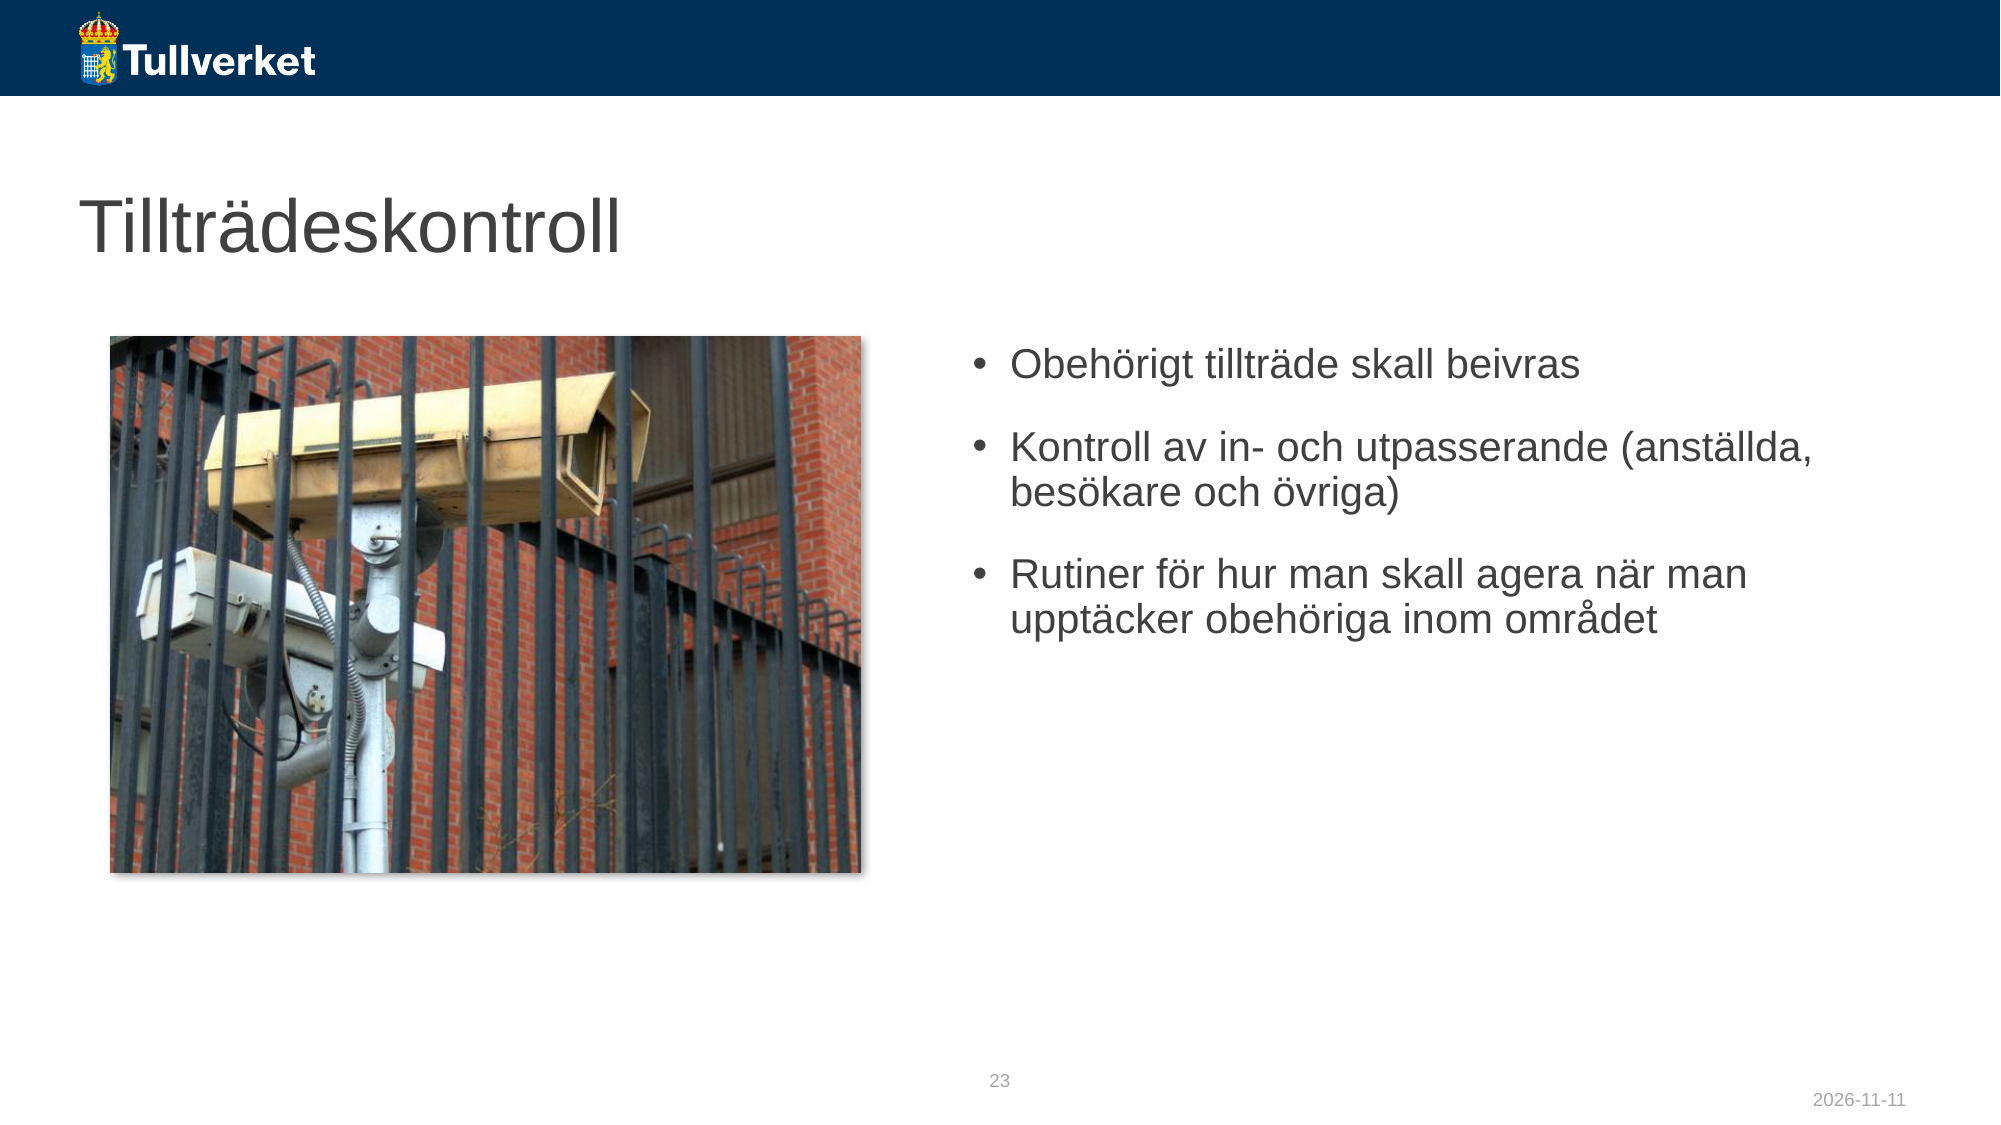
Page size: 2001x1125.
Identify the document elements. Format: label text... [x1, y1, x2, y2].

slide_number 23 [972, 1055, 1028, 1105]
picture [78, 11, 315, 87]
list Obehörigt tillträde skall beivras Kontroll av in- och utpasserande (anställda, besökare och övriga) Rutiner för hur man skall agera när man upptäcker obehöriga inom området [972, 342, 1894, 1022]
title Tillträdeskontroll [78, 119, 1922, 337]
picture [109, 336, 861, 873]
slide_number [1645, 1082, 1922, 1115]
